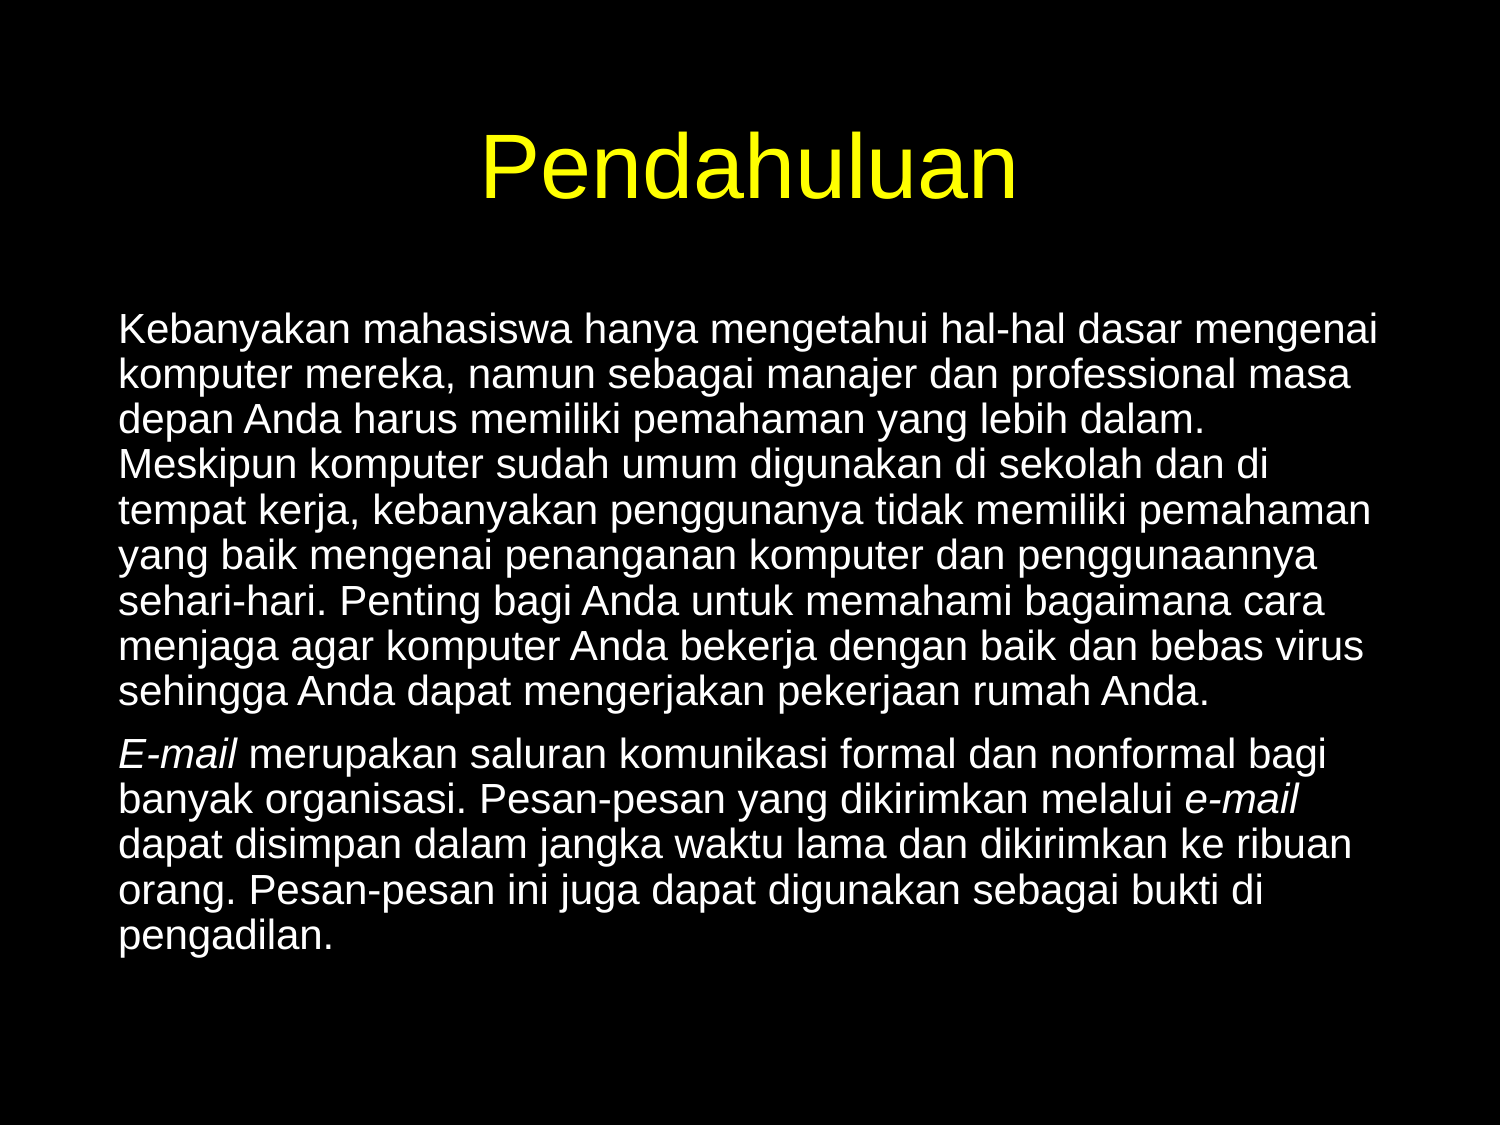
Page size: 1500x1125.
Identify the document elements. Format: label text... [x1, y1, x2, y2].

list Kebanyakan mahasiswa hanya mengetahui hal-hal dasar mengenai komputer mereka, namun sebagai manajer dan professional masa depan Anda harus memiliki pemahaman yang lebih dalam. Meskipun komputer sudah umum digunakan di sekolah dan di tempat kerja, kebanyakan penggunanya tidak memiliki pemahaman yang baik mengenai penanganan komputer dan penggunaannya sehari-hari. Penting bagi Anda untuk memahami bagaimana cara menjaga agar komputer Anda bekerja dengan baik dan bebas virus sehingga Anda dapat mengerjakan pekerjaan rumah Anda. E-mail merupakan saluran komunikasi formal dan nonformal bagi banyak organisasi. Pesan-pesan yang dikirimkan melalui e-mail dapat disimpan dalam jangka waktu lama dan dikirimkan ke ribuan orang. Pesan-pesan ini juga dapat digunakan sebagai bukti di pengadilan. [103, 299, 1397, 1014]
title Pendahuluan [103, 59, 1397, 278]
